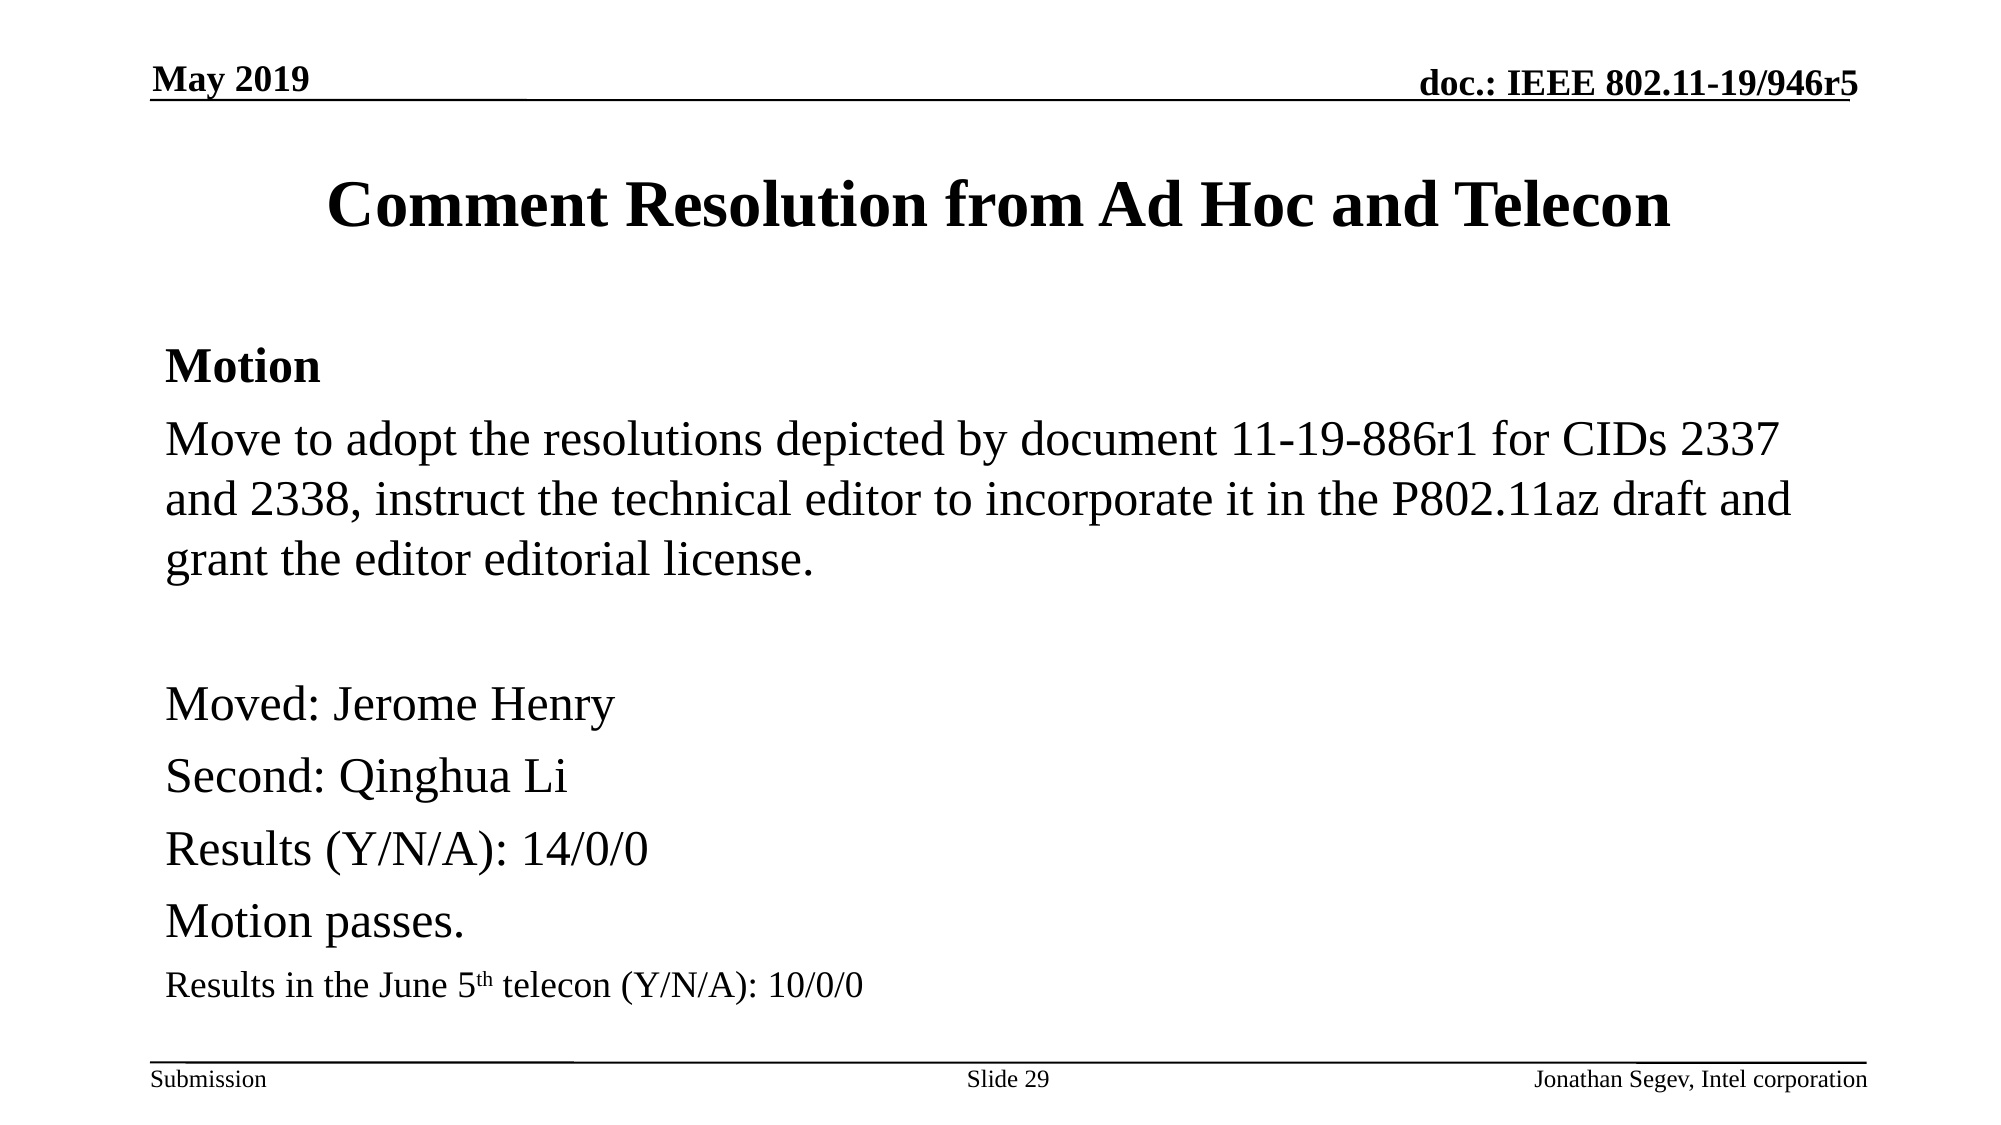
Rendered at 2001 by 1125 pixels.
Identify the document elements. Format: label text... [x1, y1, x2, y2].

list Motion Move to adopt the resolutions depicted by document 11-19-886r1 for CIDs 2337 and 2338, instruct the technical editor to incorporate it in the P802.11az draft and grant the editor editorial license. Moved: Jerome Henry Second: Qinghua Li Results (Y/N/A): 14/0/0 Motion passes. Results in the June 5th telecon (Y/N/A): 10/0/0 [149, 324, 1850, 1000]
footer Jonathan Segev, Intel corporation [1171, 1061, 1869, 1093]
slide_number Slide 29 [950, 1061, 1067, 1123]
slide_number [152, 54, 563, 100]
title Comment Resolution from Ad Hoc and Telecon [149, 112, 1850, 288]
